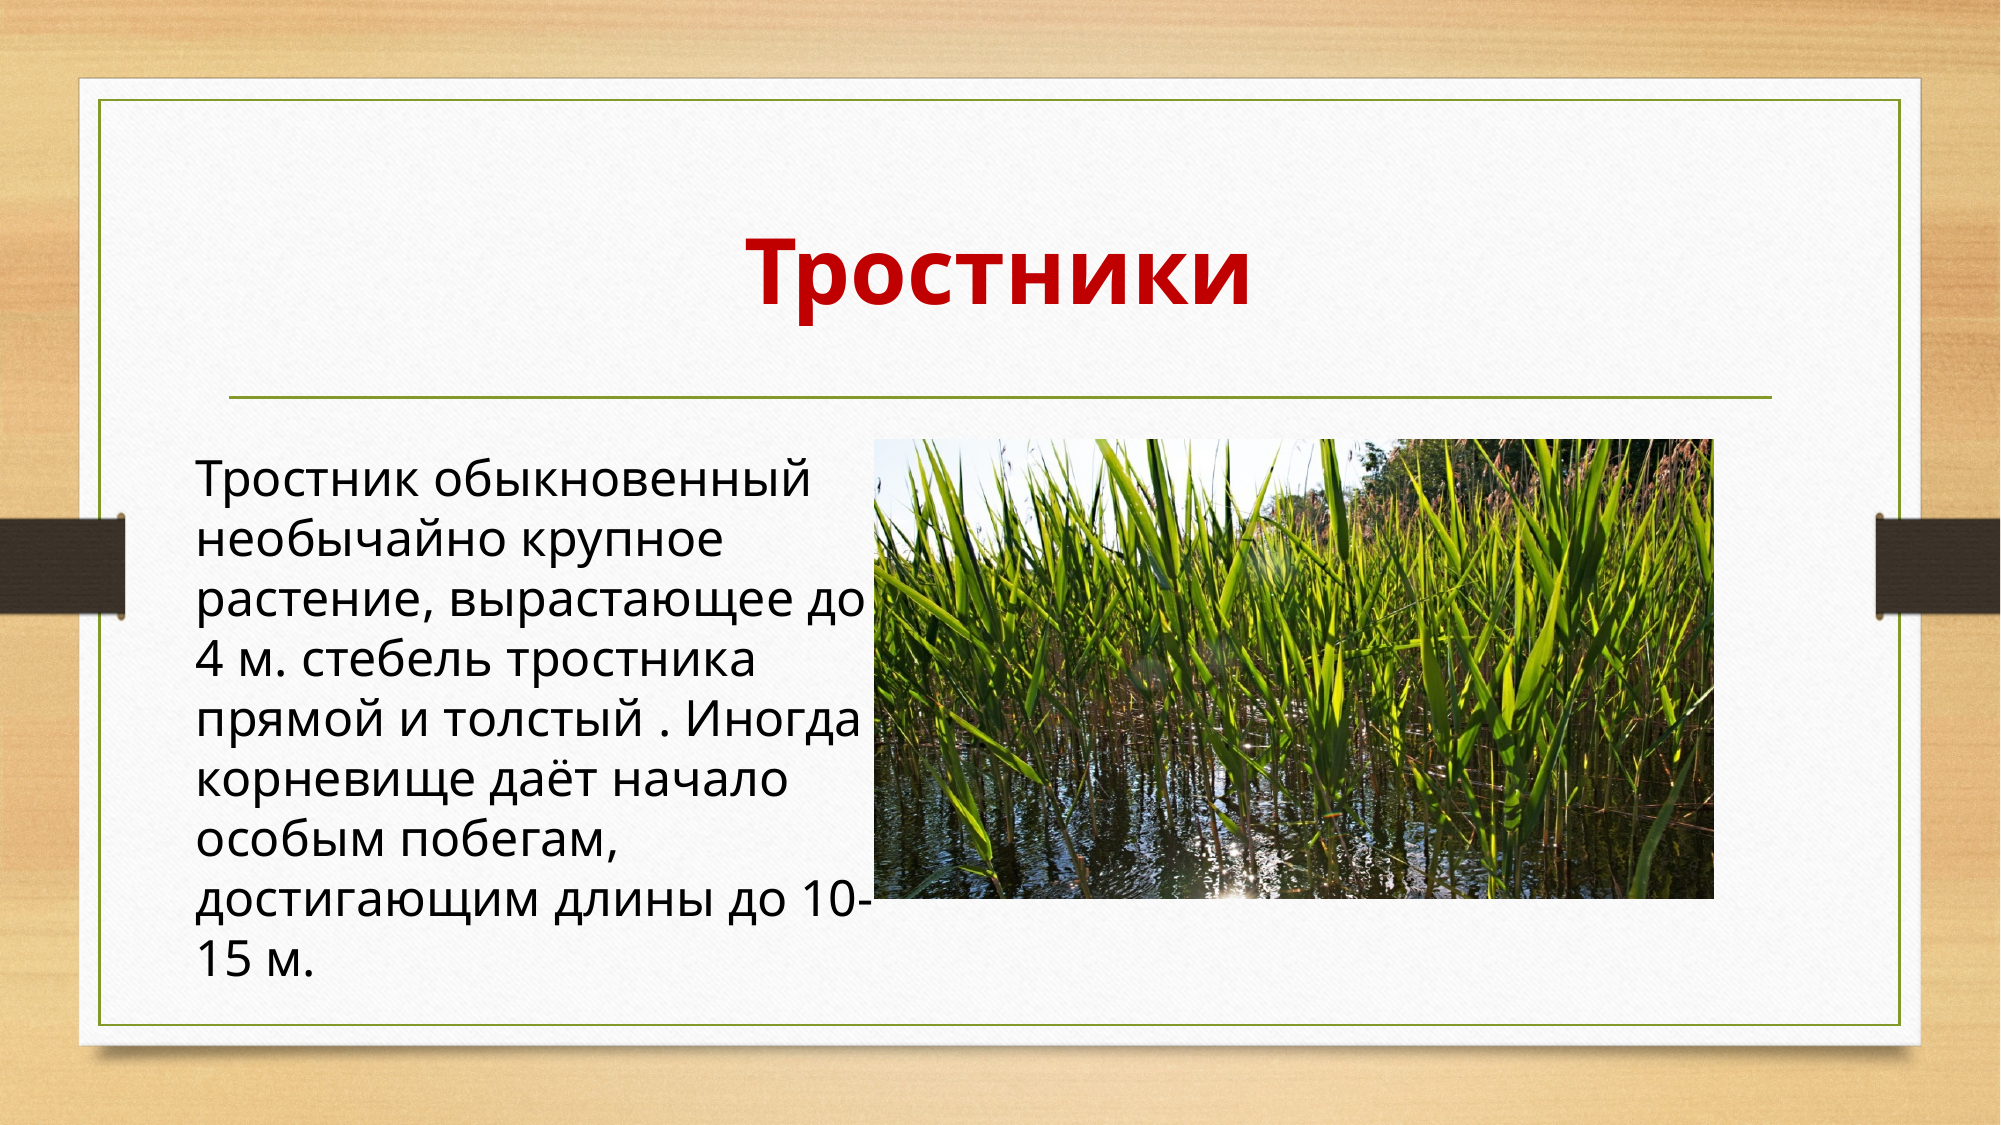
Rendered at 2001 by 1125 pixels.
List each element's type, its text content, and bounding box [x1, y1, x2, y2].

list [874, 439, 1714, 899]
picture [0, 0, 2001, 1125]
title Тростники [212, 161, 1788, 375]
text_box Тростник обыкновенный необычайно крупное растение, вырастающее до 4 м. стебель тростника прямой и толстый . Иногда корневище даёт начало особым побегам, достигающим длины до 10-15 м. [181, 439, 918, 995]
